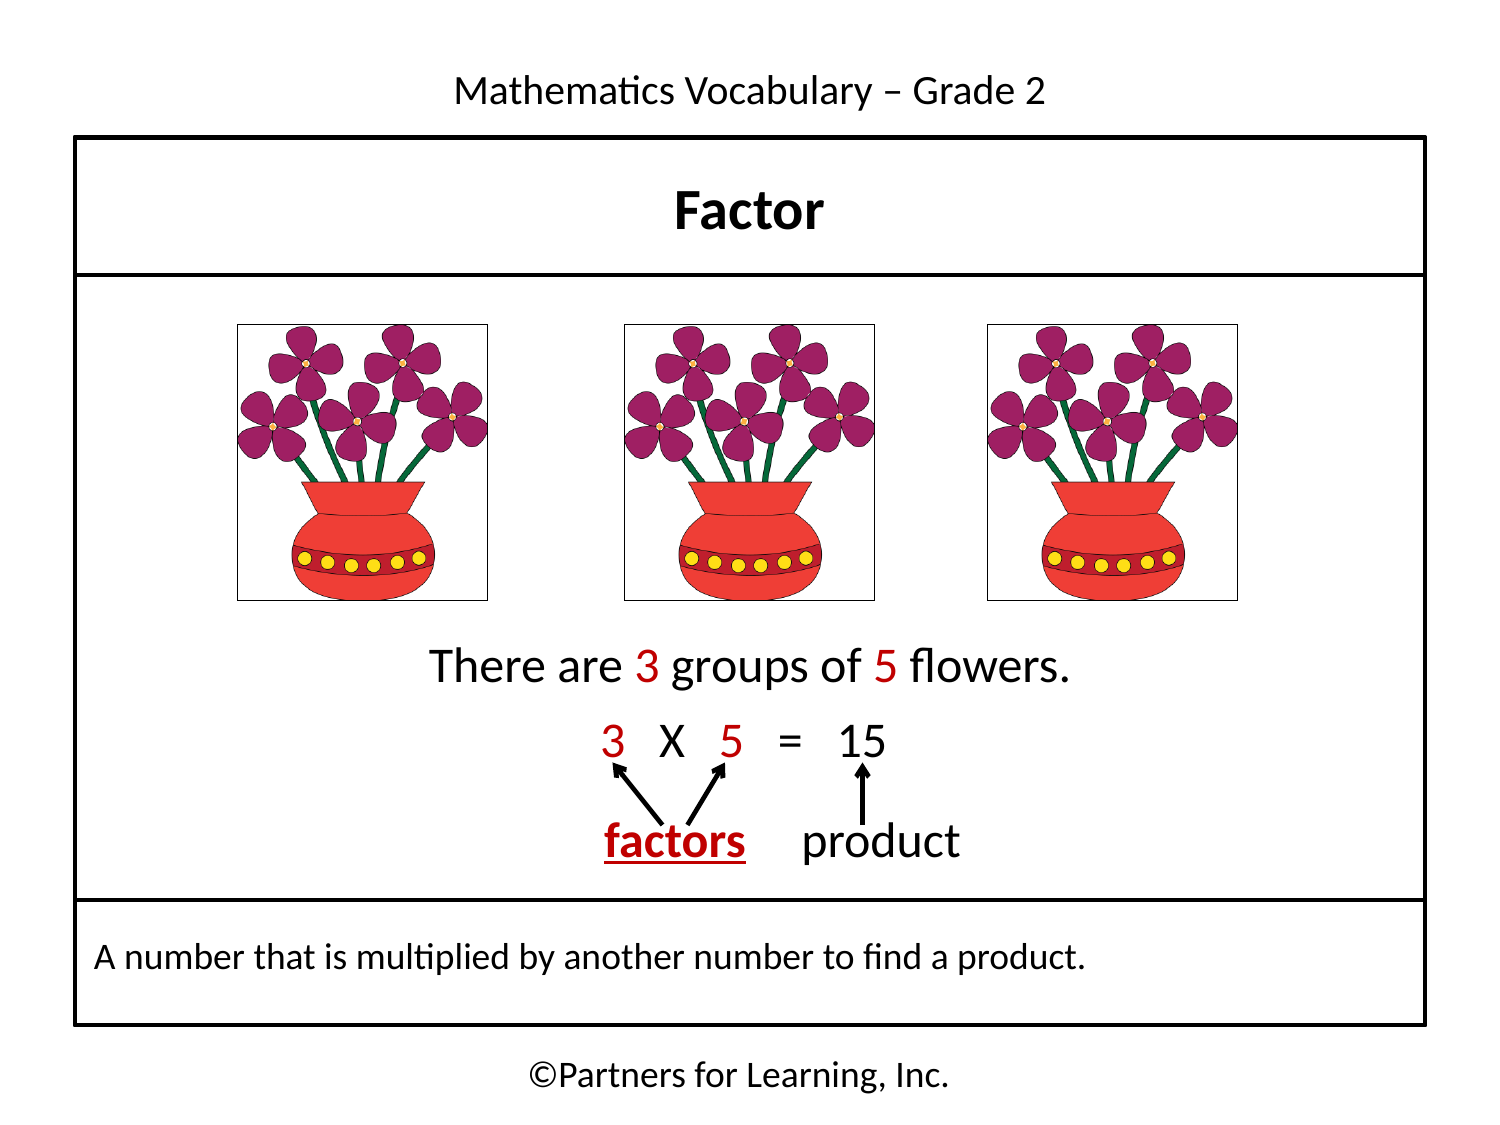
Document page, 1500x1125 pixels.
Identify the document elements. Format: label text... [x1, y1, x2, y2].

text_box product [774, 799, 988, 875]
text_box [74, 137, 1425, 275]
text_box 3 X 5 = 15 [399, 699, 1088, 775]
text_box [612, 762, 663, 826]
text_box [687, 762, 726, 826]
picture [237, 324, 488, 601]
text_box There are 3 groups of 5 flowers. [399, 624, 1100, 700]
picture [987, 324, 1238, 601]
text_box Factor [474, 163, 1025, 249]
text_box [74, 900, 1425, 1025]
text_box A number that is multiplied by another number to find a product. [79, 924, 1255, 985]
footer ©Partners for Learning, Inc. [512, 1042, 988, 1103]
text_box factors [562, 799, 774, 875]
text_box [74, 275, 1425, 900]
picture [624, 324, 876, 601]
